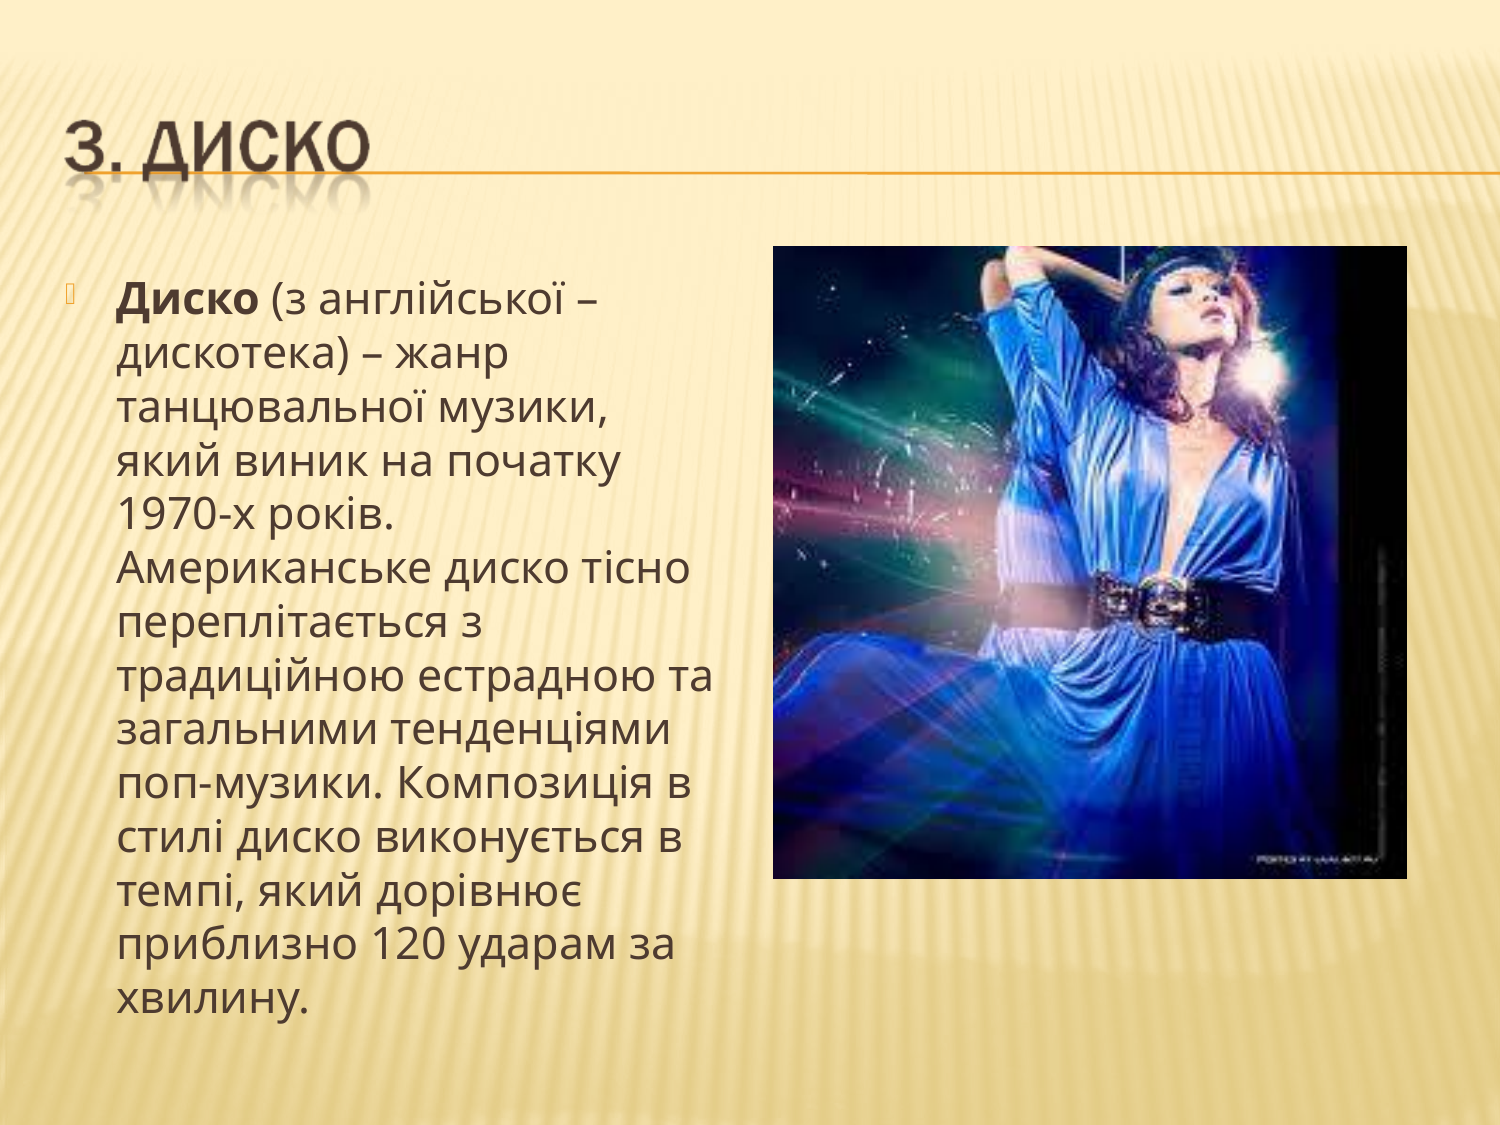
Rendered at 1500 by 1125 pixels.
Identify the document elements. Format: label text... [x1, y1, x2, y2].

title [16, 73, 1477, 264]
list Диско (з англійської – дискотека) – жанр танцювальної музики, який виник на початку 1970-х років. Американське диско тісно переплітається з традиційною естрадною та загальними тенденціями поп-музики. Композиція в стилі диско виконується в темпі, який дорівнює приблизно 120 ударам за хвилину. [49, 281, 738, 1038]
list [773, 245, 1407, 880]
